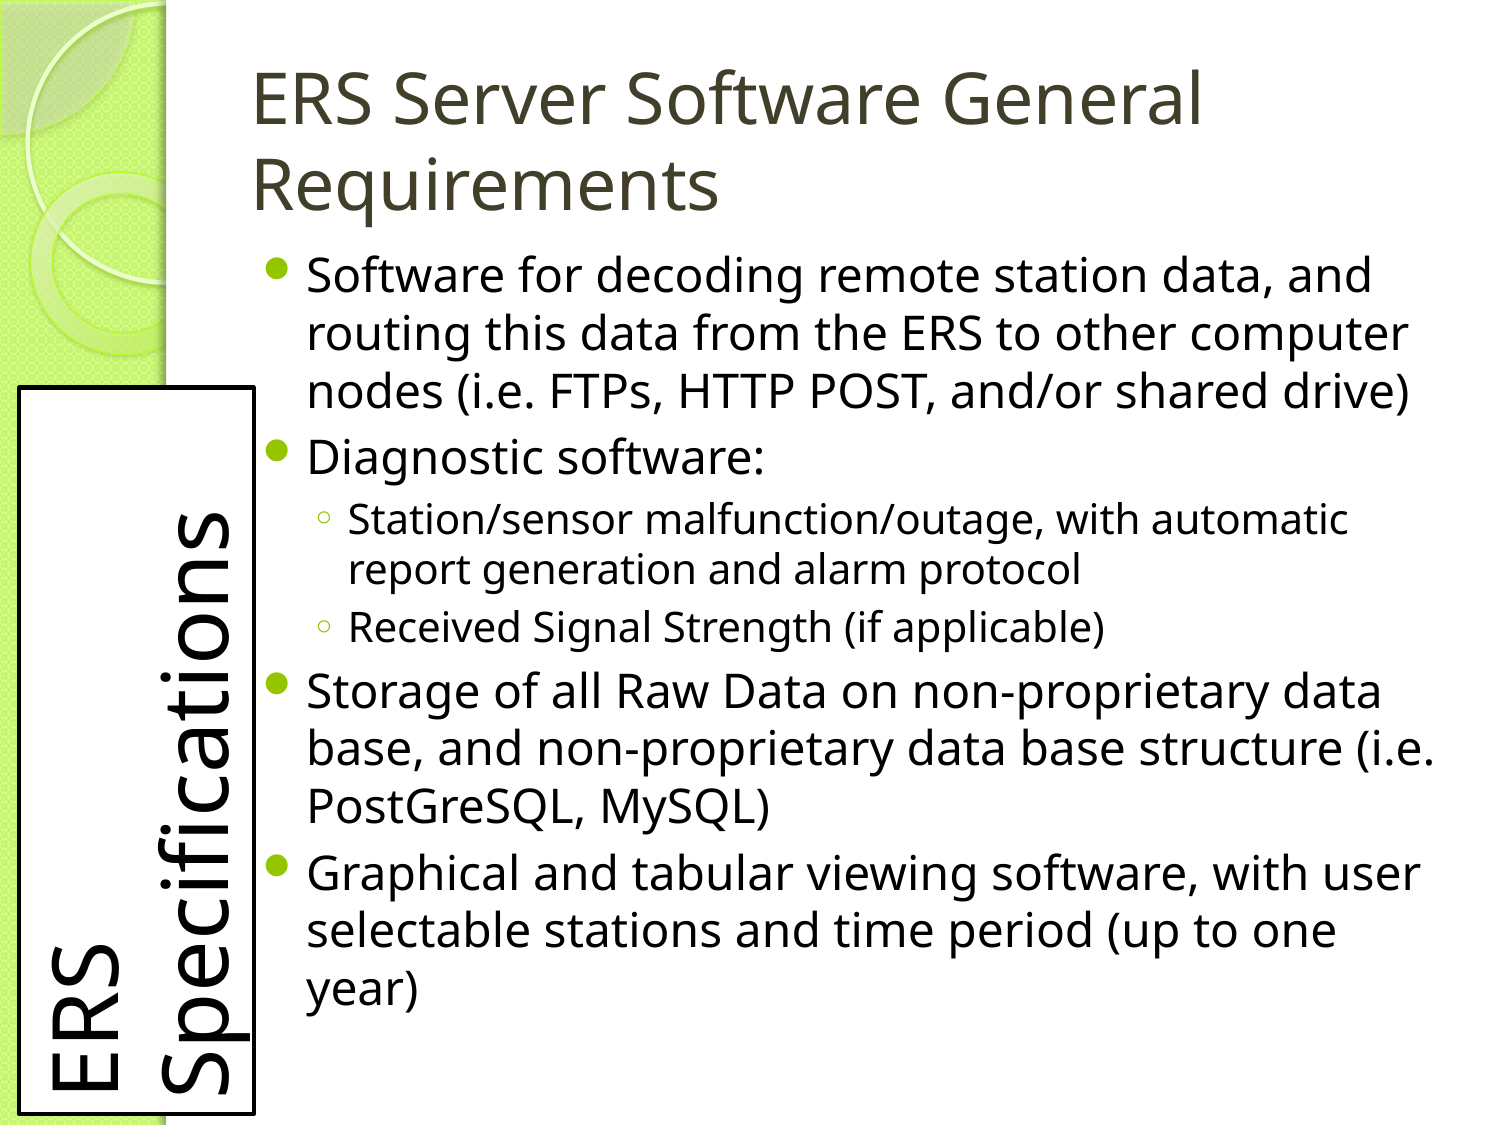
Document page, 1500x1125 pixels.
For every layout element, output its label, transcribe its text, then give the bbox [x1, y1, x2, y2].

title ERS Server Software General Requirements [235, 45, 1466, 233]
text_box ERS Specifications [17, 385, 256, 1116]
list Software for decoding remote station data, and routing this data from the ERS to other computer nodes (i.e. FTPs, HTTP POST, and/or shared drive) Diagnostic software: Station/sensor malfunction/outage, with automatic report generation and alarm protocol Received Signal Strength (if applicable) Storage of all Raw Data on non-proprietary data base, and non-proprietary data base structure (i.e. PostGreSQL, MySQL) Graphical and tabular viewing software, with user selectable stations and time period (up to one year) [235, 237, 1466, 1025]
